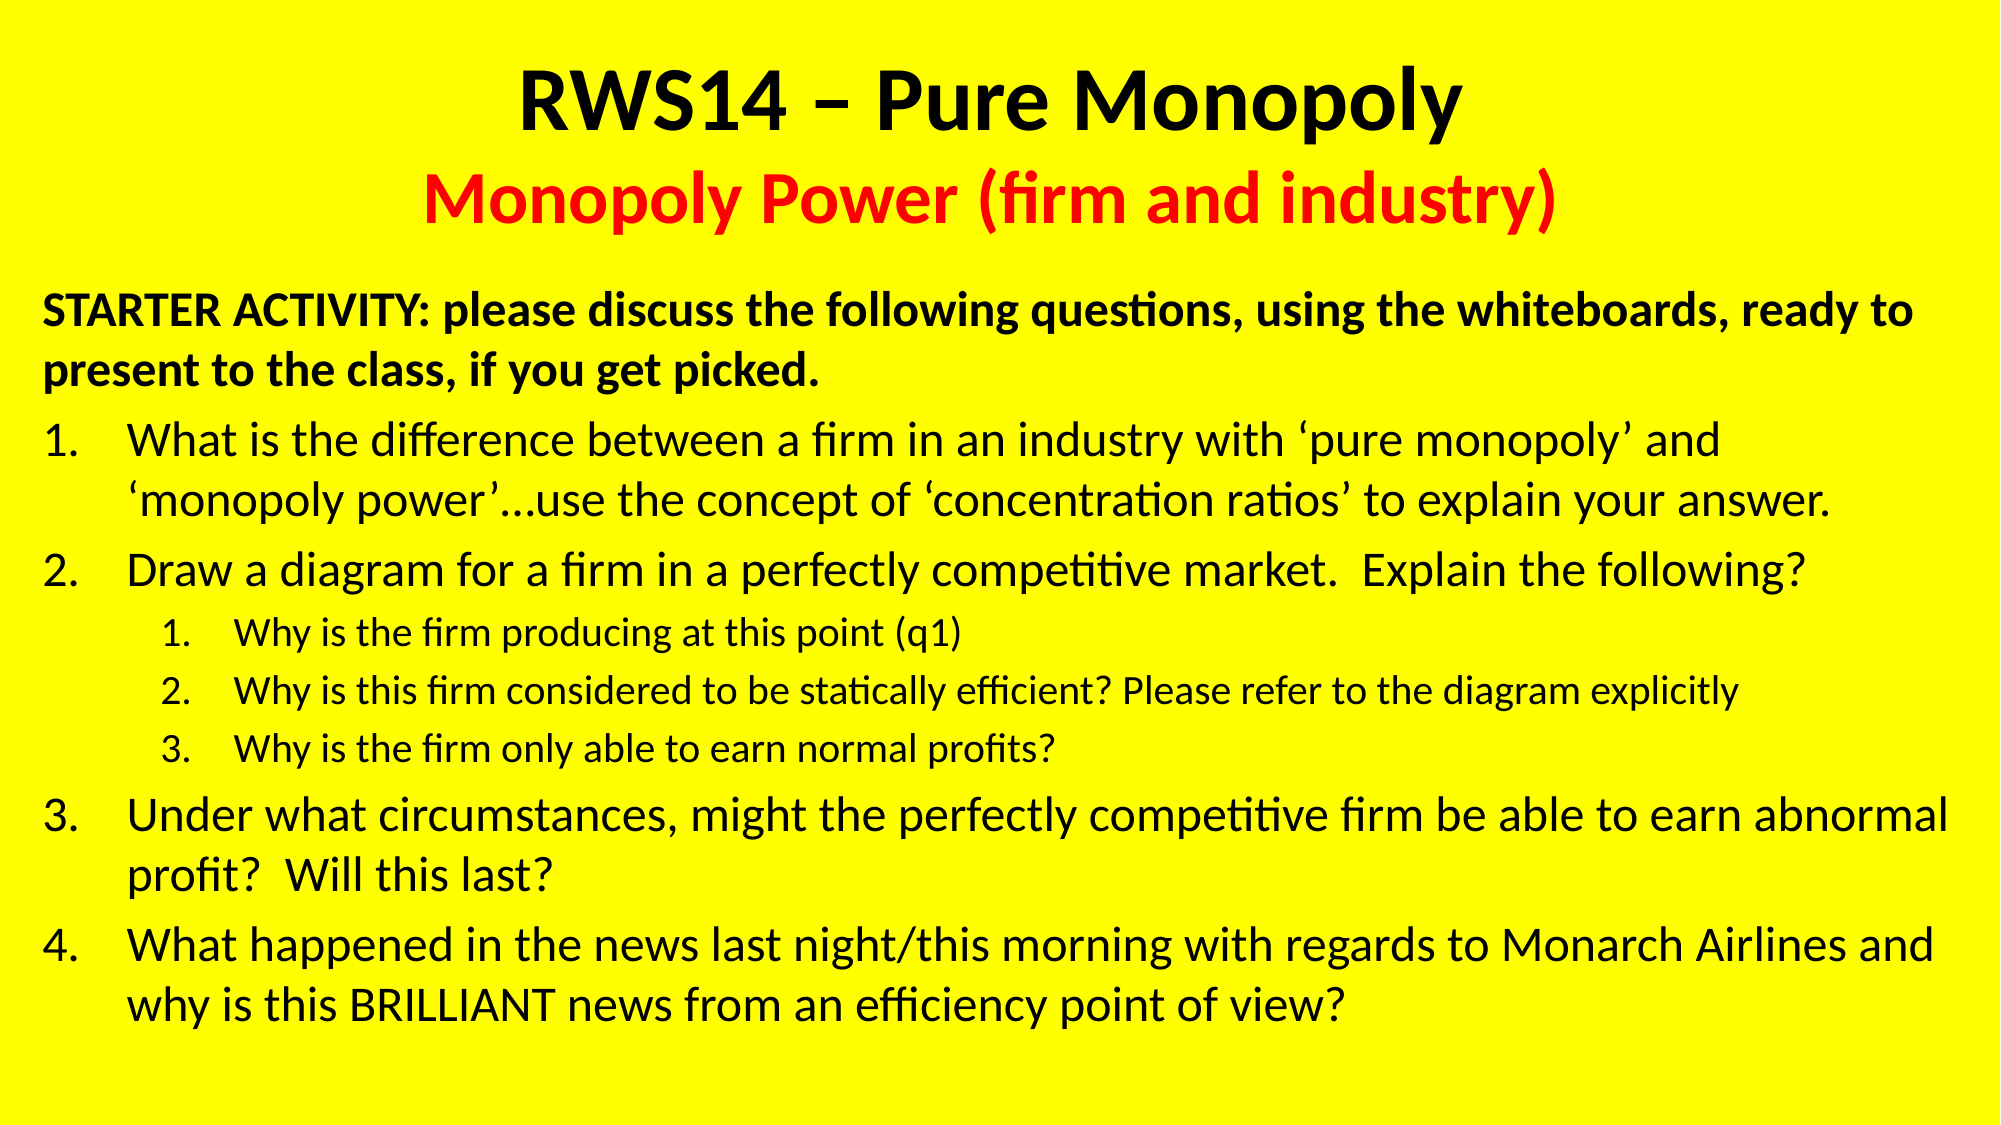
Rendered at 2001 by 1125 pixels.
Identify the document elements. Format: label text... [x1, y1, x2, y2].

list STARTER ACTIVITY: please discuss the following questions, using the whiteboards, ready to present to the class, if you get picked. What is the difference between a firm in an industry with ‘pure monopoly’ and ‘monopoly power’…use the concept of ‘concentration ratios’ to explain your answer. Draw a diagram for a firm in a perfectly competitive market. Explain the following? Why is the firm producing at this point (q1) Why is this firm considered to be statically efficient? Please refer to the diagram explicitly Why is the firm only able to earn normal profits? Under what circumstances, might the perfectly competitive firm be able to earn abnormal profit? Will this last? What happened in the news last night/this morning with regards to Monarch Airlines and why is this BRILLIANT news from an efficiency point of view? [27, 268, 1967, 1011]
title RWS14 – Pure Monopoly Monopoly Power (firm and industry) [43, 45, 1940, 233]
